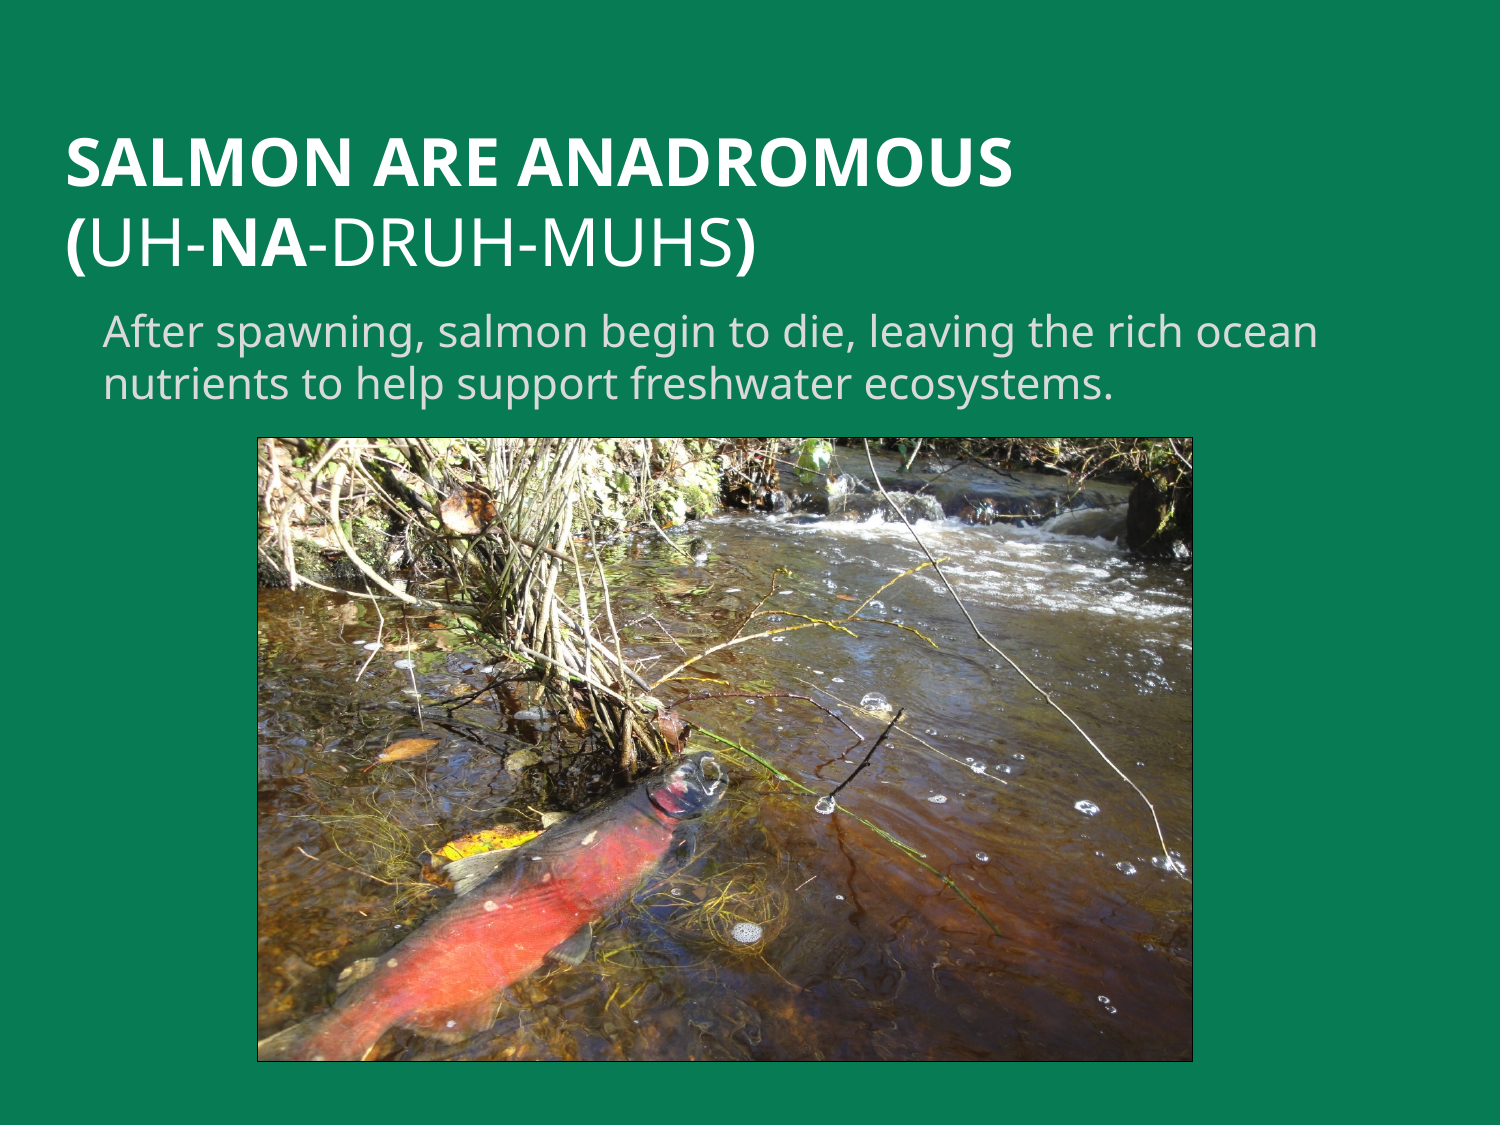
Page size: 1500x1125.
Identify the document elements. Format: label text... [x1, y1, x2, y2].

title Salmon are anadromous (uh-na-druh-muhs) [50, 112, 1325, 336]
list After spawning, salmon begin to die, leaving the rich ocean nutrients to help support freshwater ecosystems. [87, 255, 1363, 417]
picture [257, 437, 1193, 1062]
